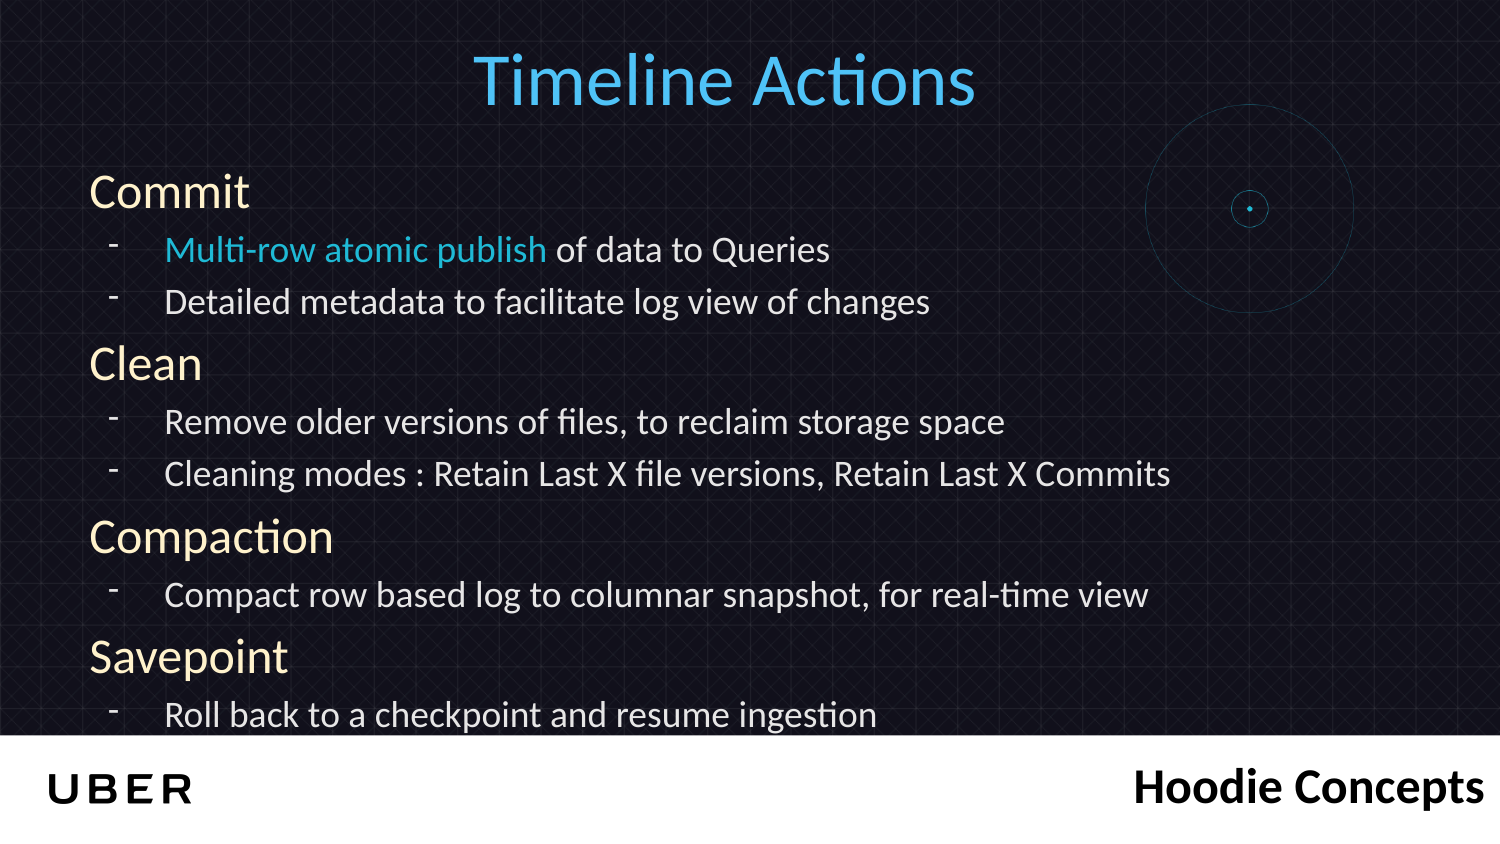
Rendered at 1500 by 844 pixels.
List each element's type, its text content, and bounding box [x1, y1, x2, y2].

picture [0, 0, 1500, 735]
text_box Timeline Actions [123, 15, 1327, 134]
text_box Hoodie Concepts [954, 738, 1500, 844]
text_box Commit Multi-row atomic publish of data to Queries Detailed metadata to facilitate log view of changes Clean Remove older versions of files, to reclaim storage space Cleaning modes : Retain Last X file versions, Retain Last X Commits Compaction Compact row based log to columnar snapshot, for real-time view Savepoint Roll back to a checkpoint and resume ingestion [74, 134, 1411, 728]
picture [20, 745, 220, 833]
